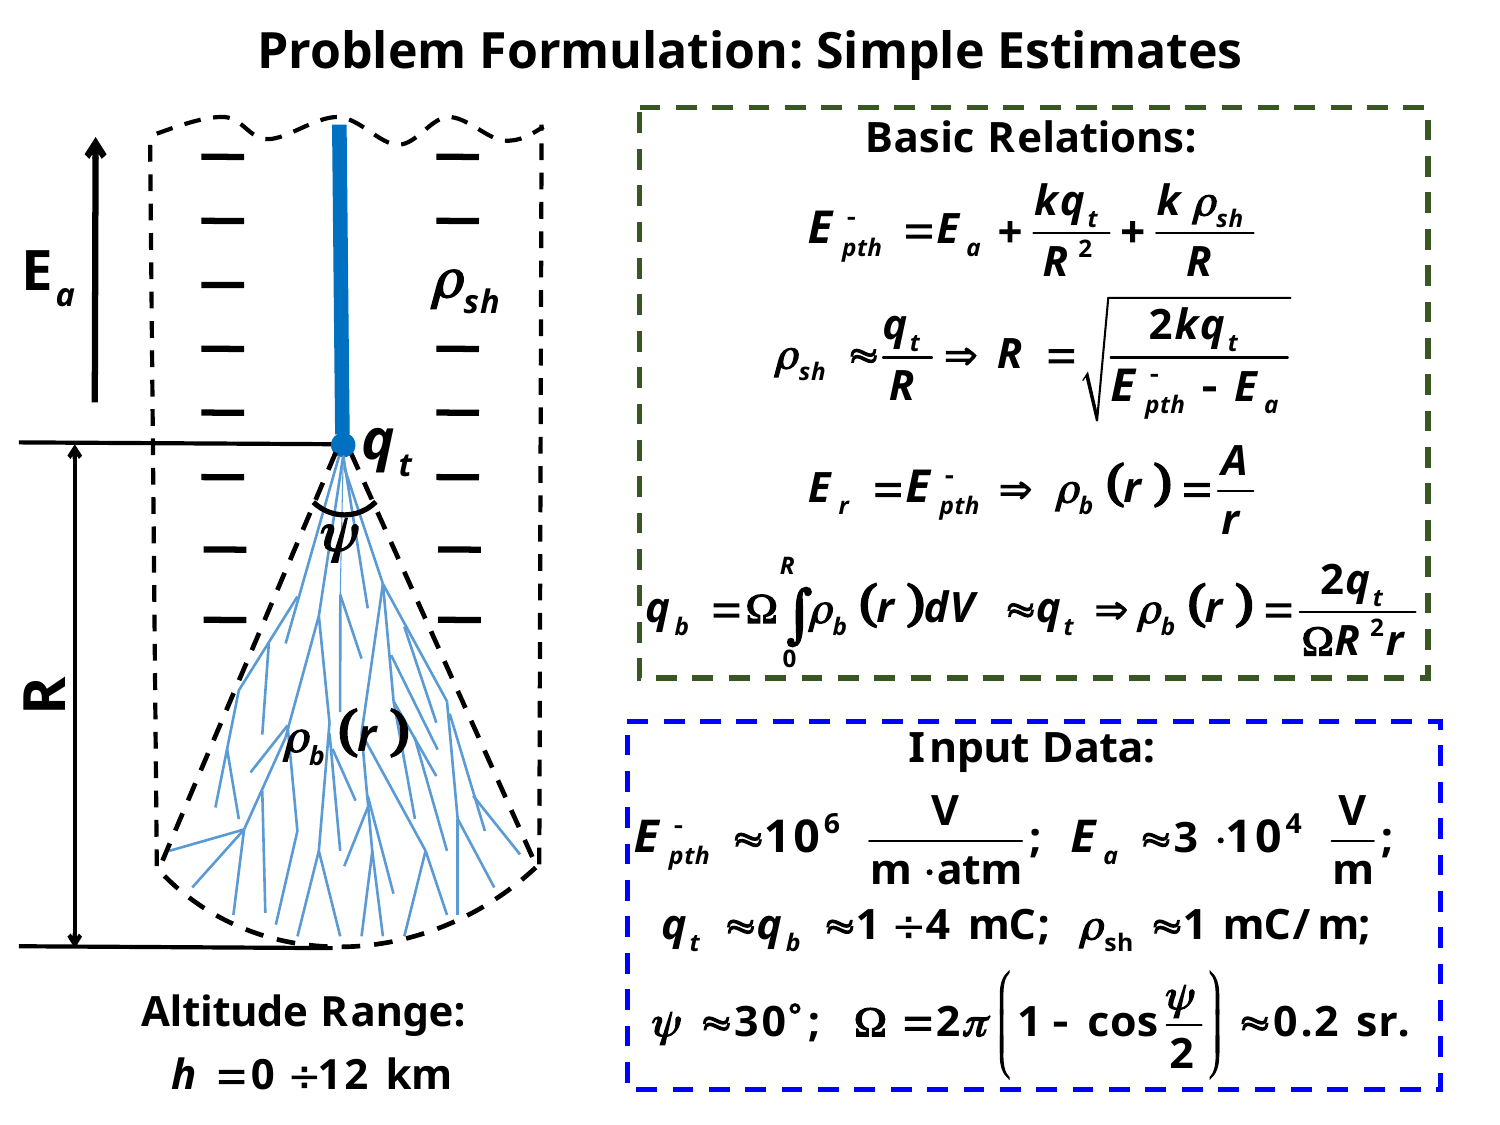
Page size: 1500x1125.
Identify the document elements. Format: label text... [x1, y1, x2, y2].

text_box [274, 702, 416, 779]
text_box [0, 116, 641, 949]
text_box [629, 724, 1438, 1087]
text_box Problem Formulation: Simple Estimates [0, 11, 1500, 87]
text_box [642, 110, 1426, 676]
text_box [134, 987, 491, 1099]
